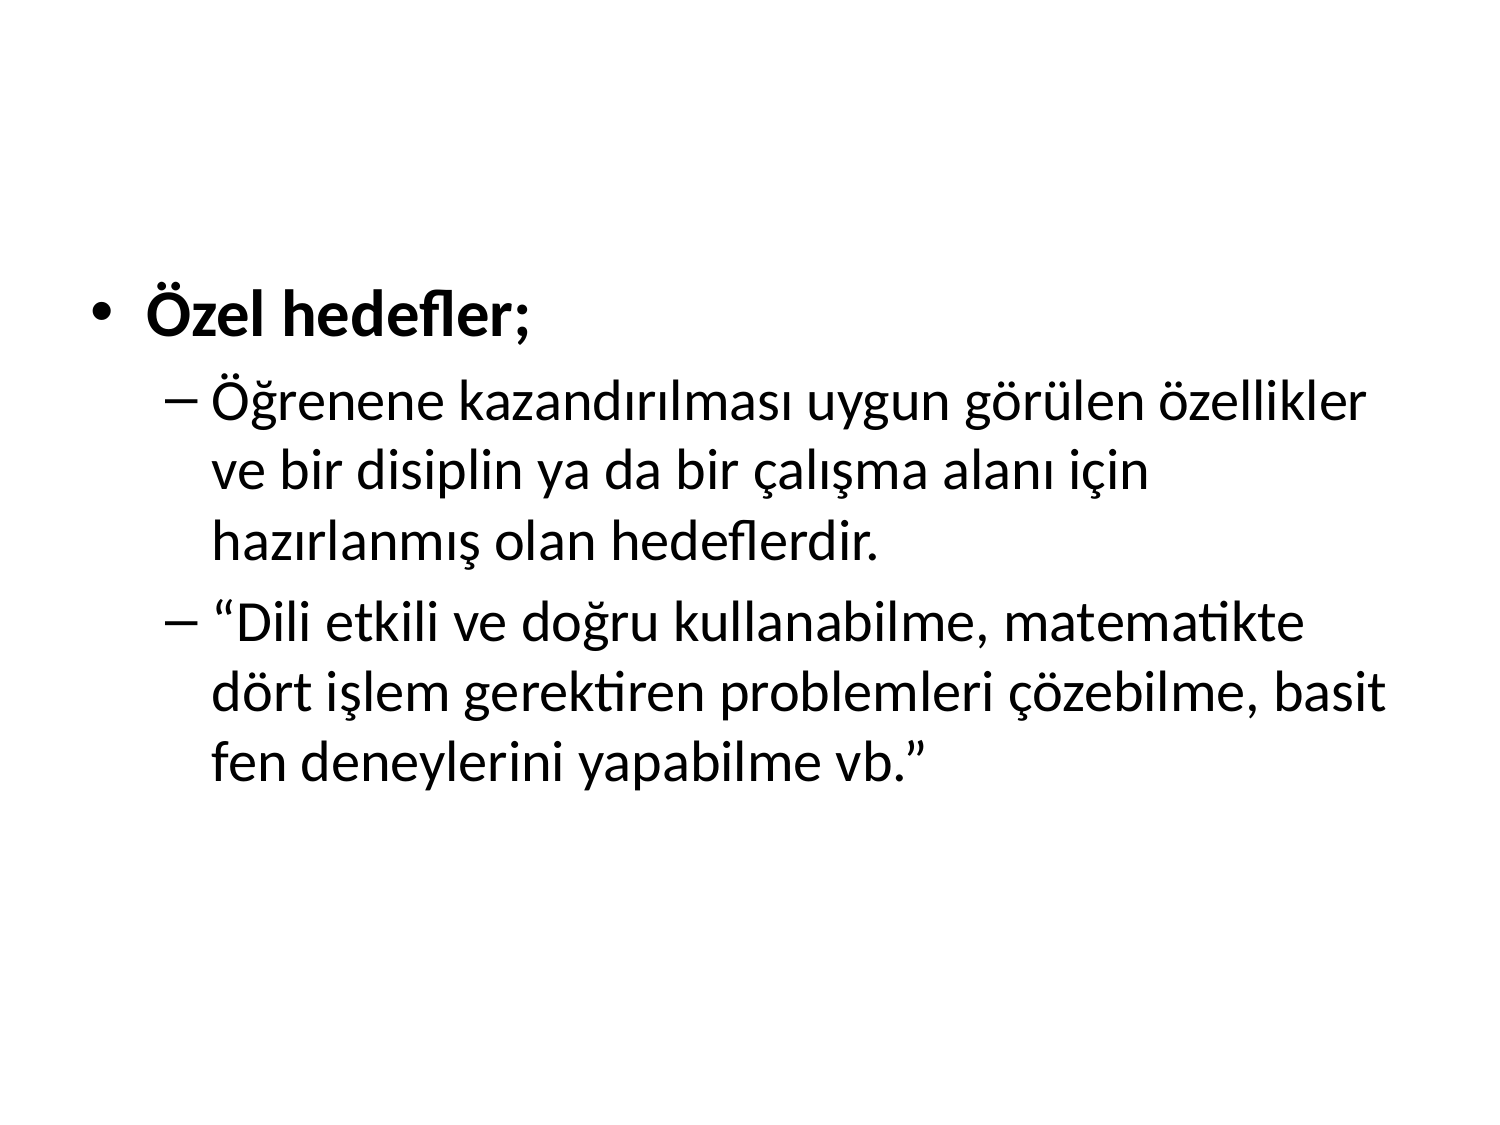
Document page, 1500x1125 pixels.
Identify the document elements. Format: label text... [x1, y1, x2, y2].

list Özel hedefler; Öğrenene kazandırılması uygun görülen özellikler ve bir disiplin ya da bir çalışma alanı için hazırlanmış olan hedeflerdir. “Dili etkili ve doğru kullanabilme, matematikte dört işlem gerektiren problemleri çözebilme, basit fen deneylerini yapabilme vb.” [75, 262, 1425, 1005]
